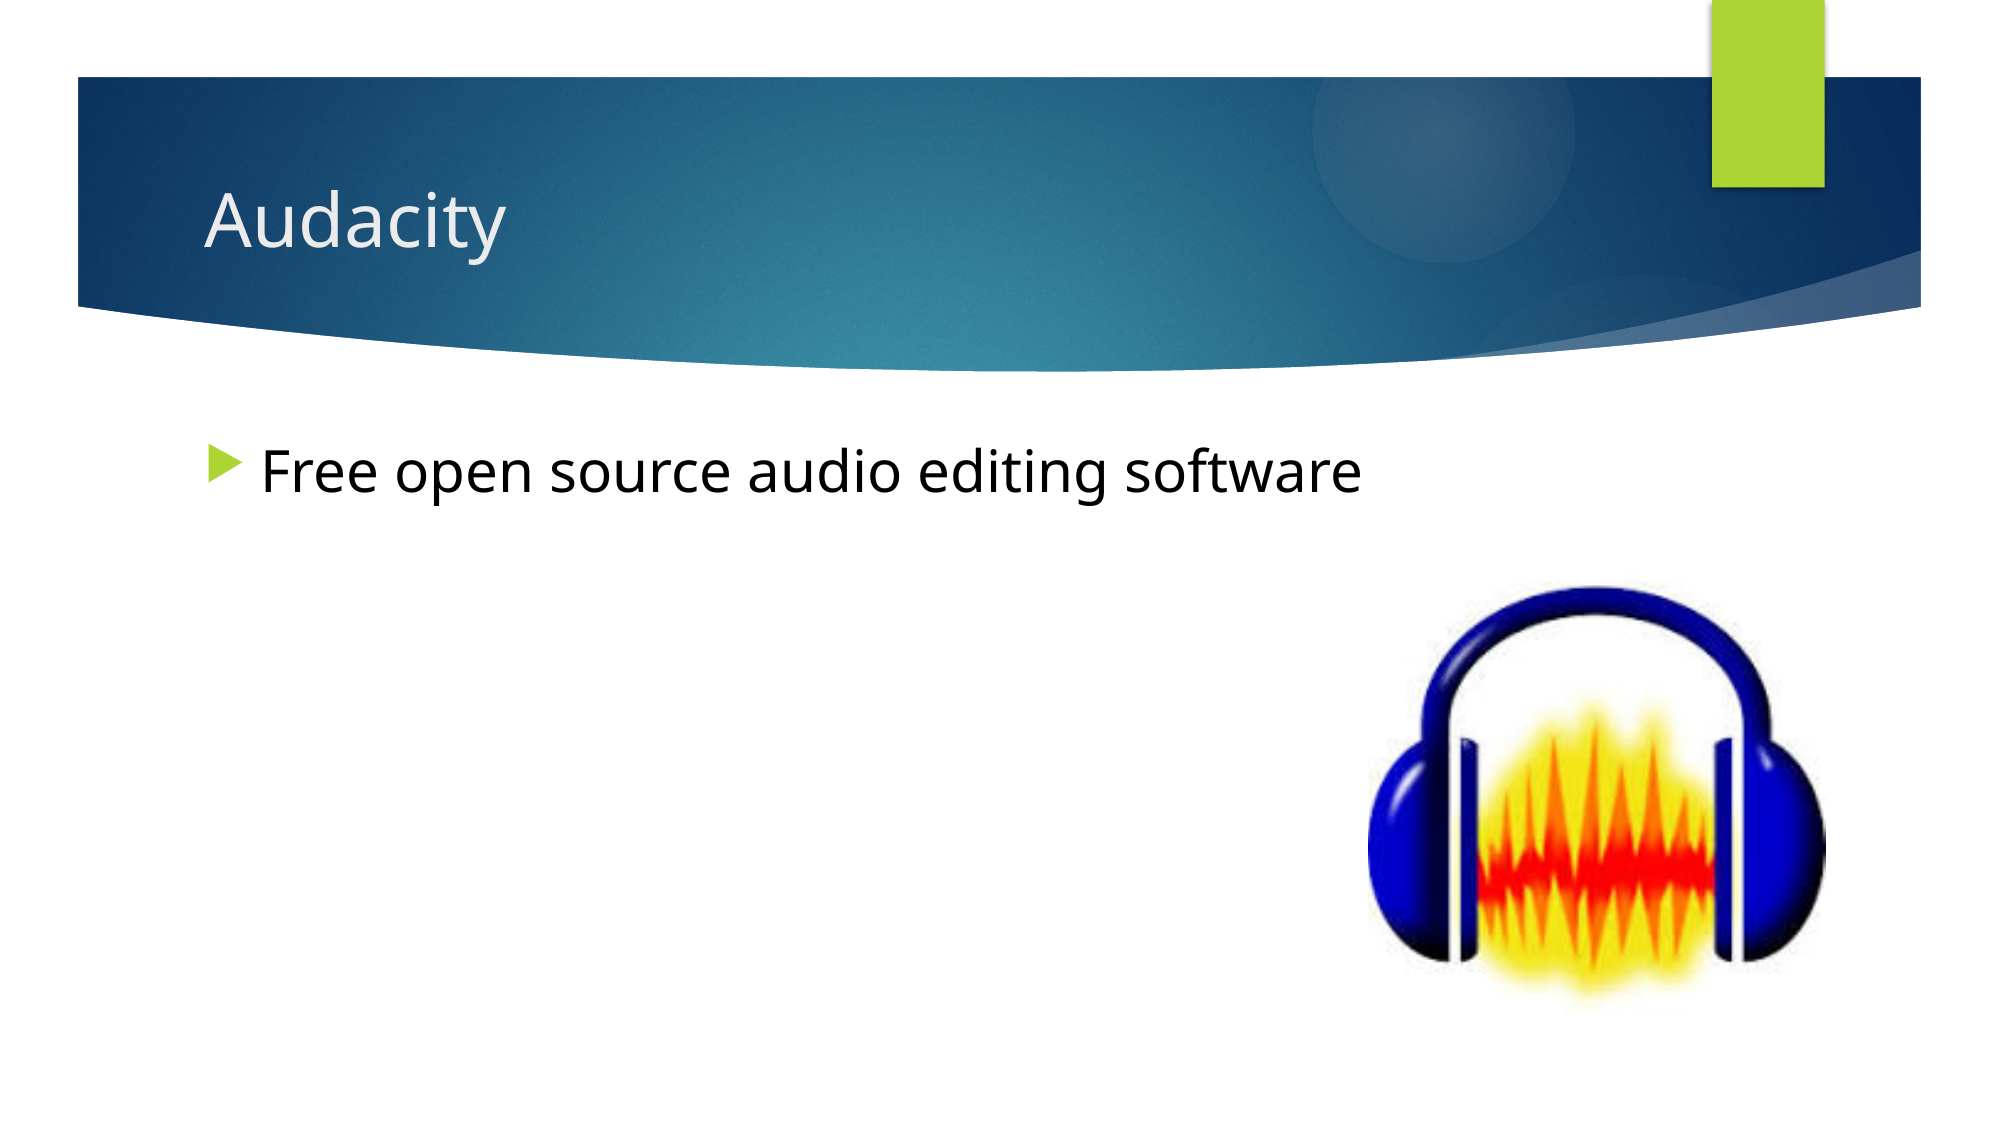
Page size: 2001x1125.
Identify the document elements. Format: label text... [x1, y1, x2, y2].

list Free open source audio editing software [189, 427, 1627, 988]
picture [1368, 562, 1826, 1020]
title Audacity [189, 159, 1627, 276]
